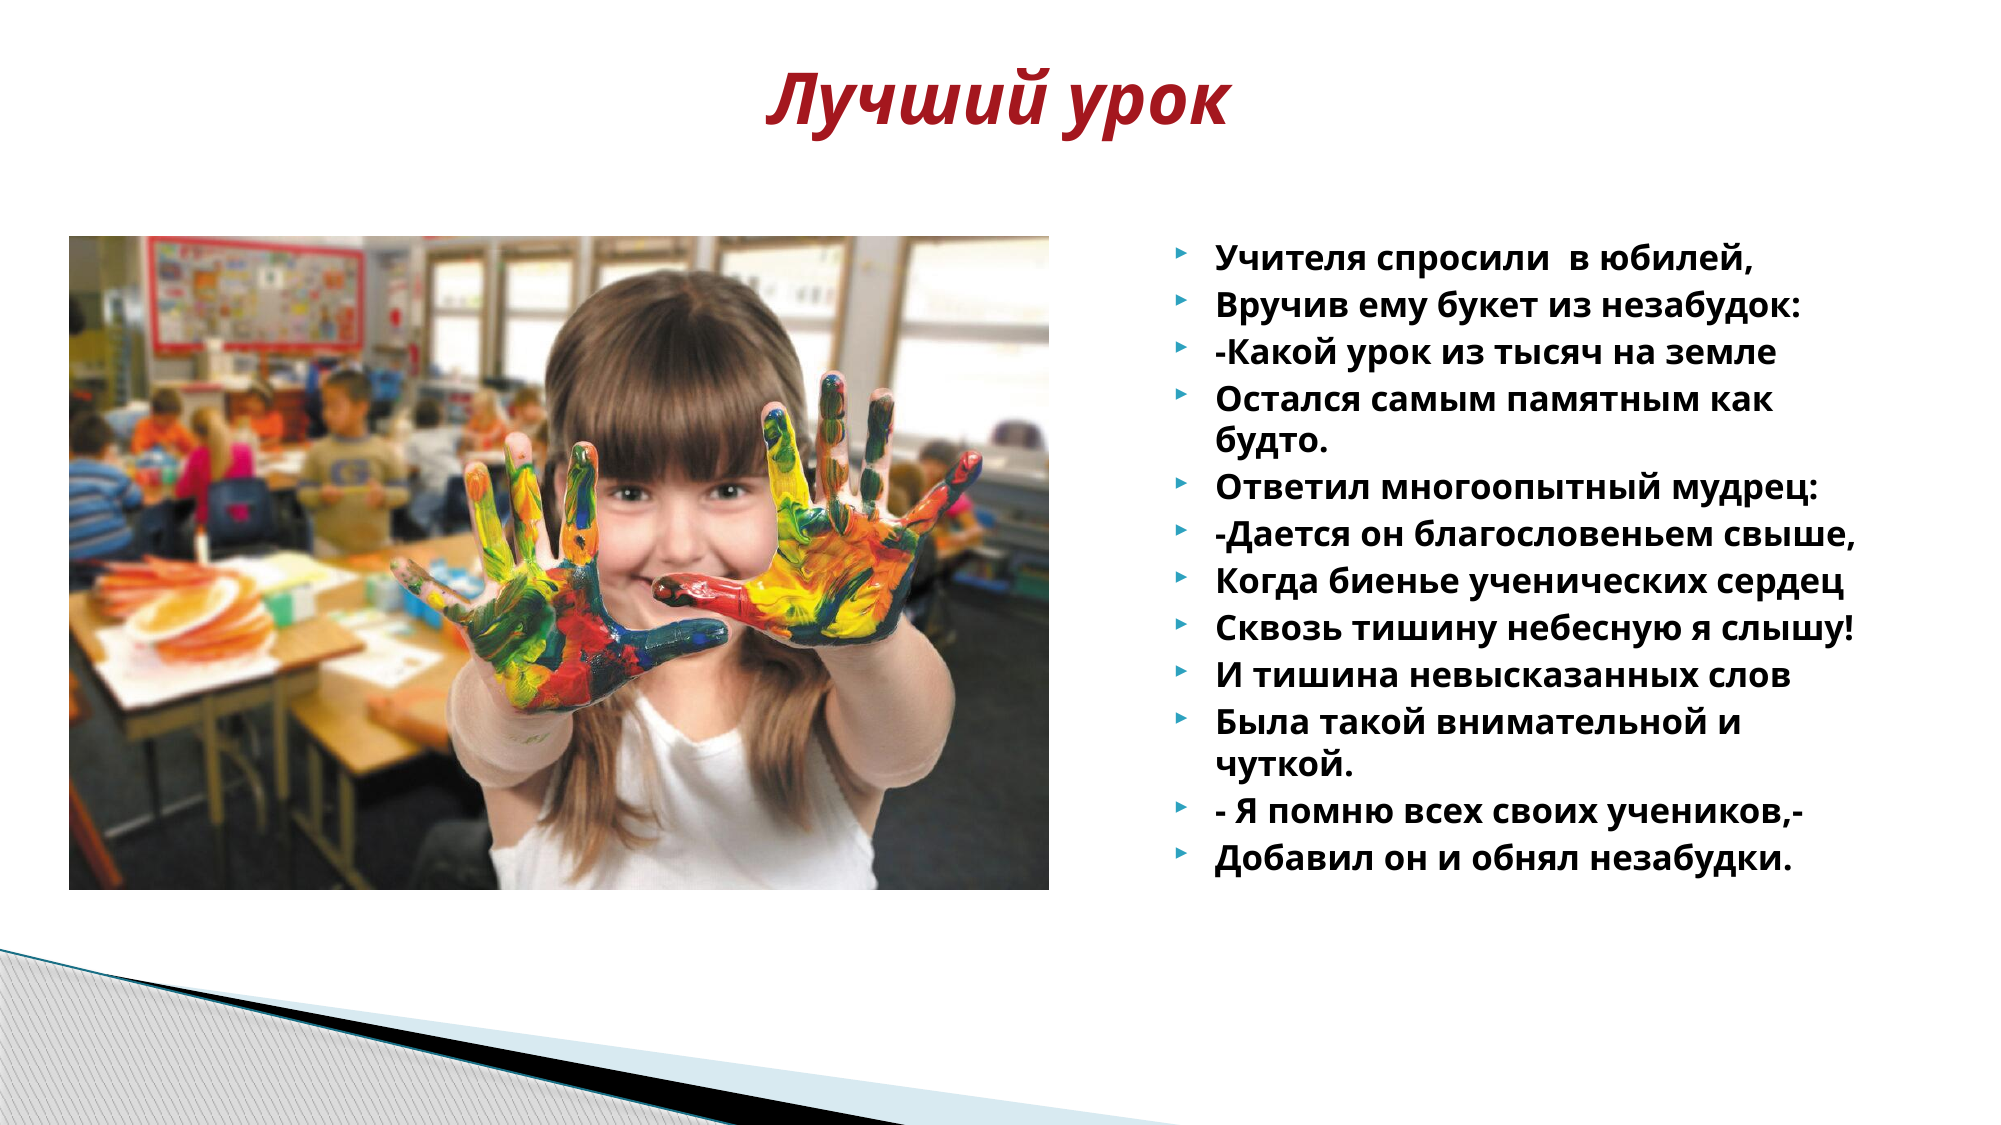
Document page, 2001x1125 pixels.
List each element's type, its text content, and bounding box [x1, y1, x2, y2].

list Учителя спросили в юбилей, Вручив ему букет из незабудок: -Какой урок из тысяч на земле Остался самым памятным как будто. Ответил многоопытный мудрец: -Дается он благословеньем свыше, Когда биенье ученических сердец Сквозь тишину небесную я слышу! И тишина невысказанных слов Была такой внимательной и чуткой. - Я помню всех своих учеников,- Добавил он и обнял незабудки. [1141, 228, 1903, 971]
picture [69, 236, 1049, 890]
title Лучший урок [99, 45, 1900, 233]
